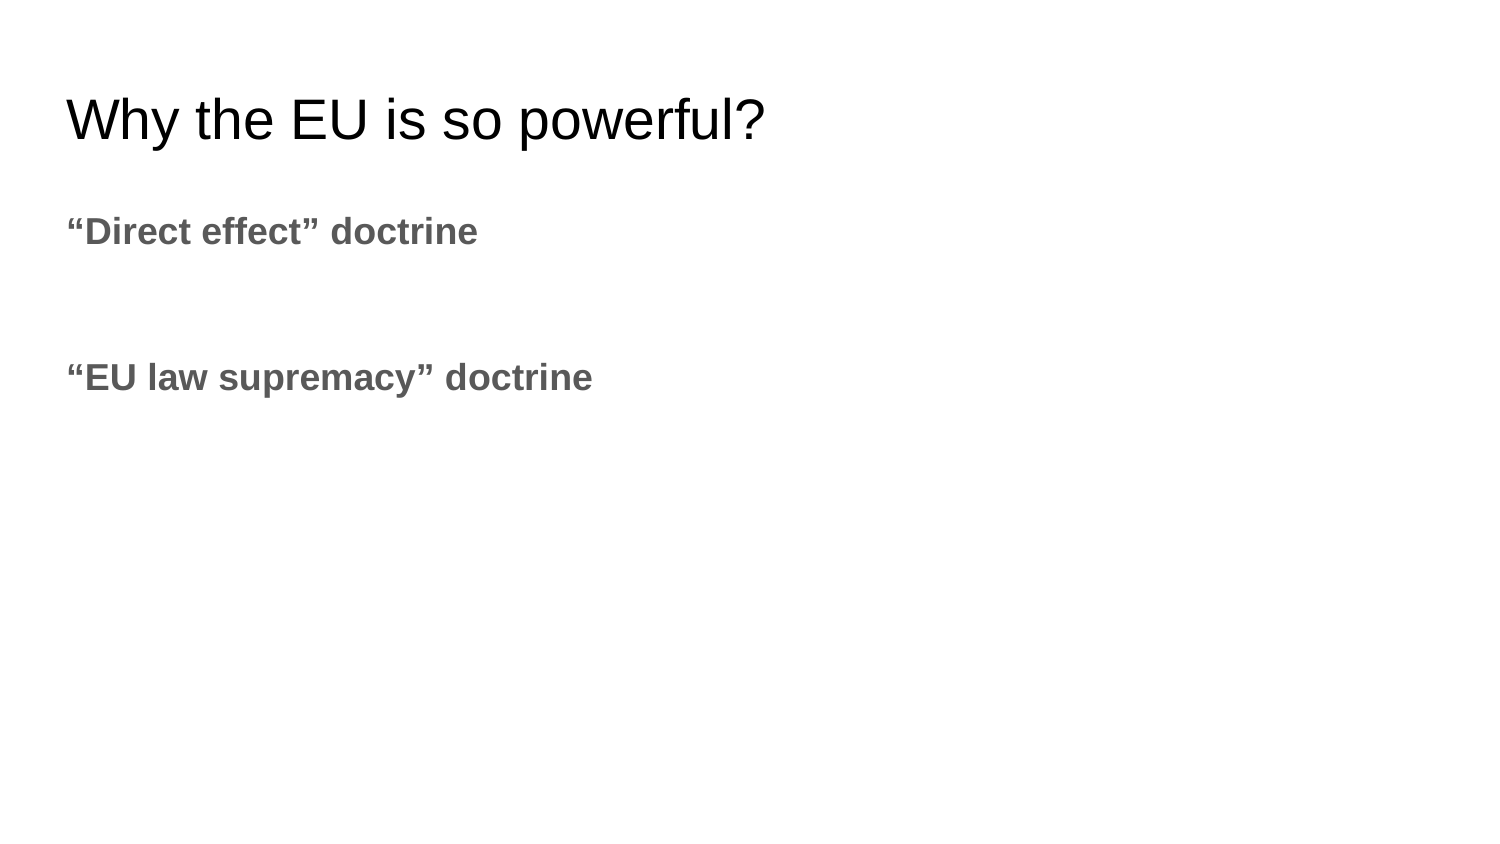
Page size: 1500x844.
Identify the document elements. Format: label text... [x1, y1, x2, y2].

list “Direct effect” doctrine “EU law supremacy” doctrine [51, 189, 1449, 750]
title Why the EU is so powerful? [51, 72, 1449, 167]
